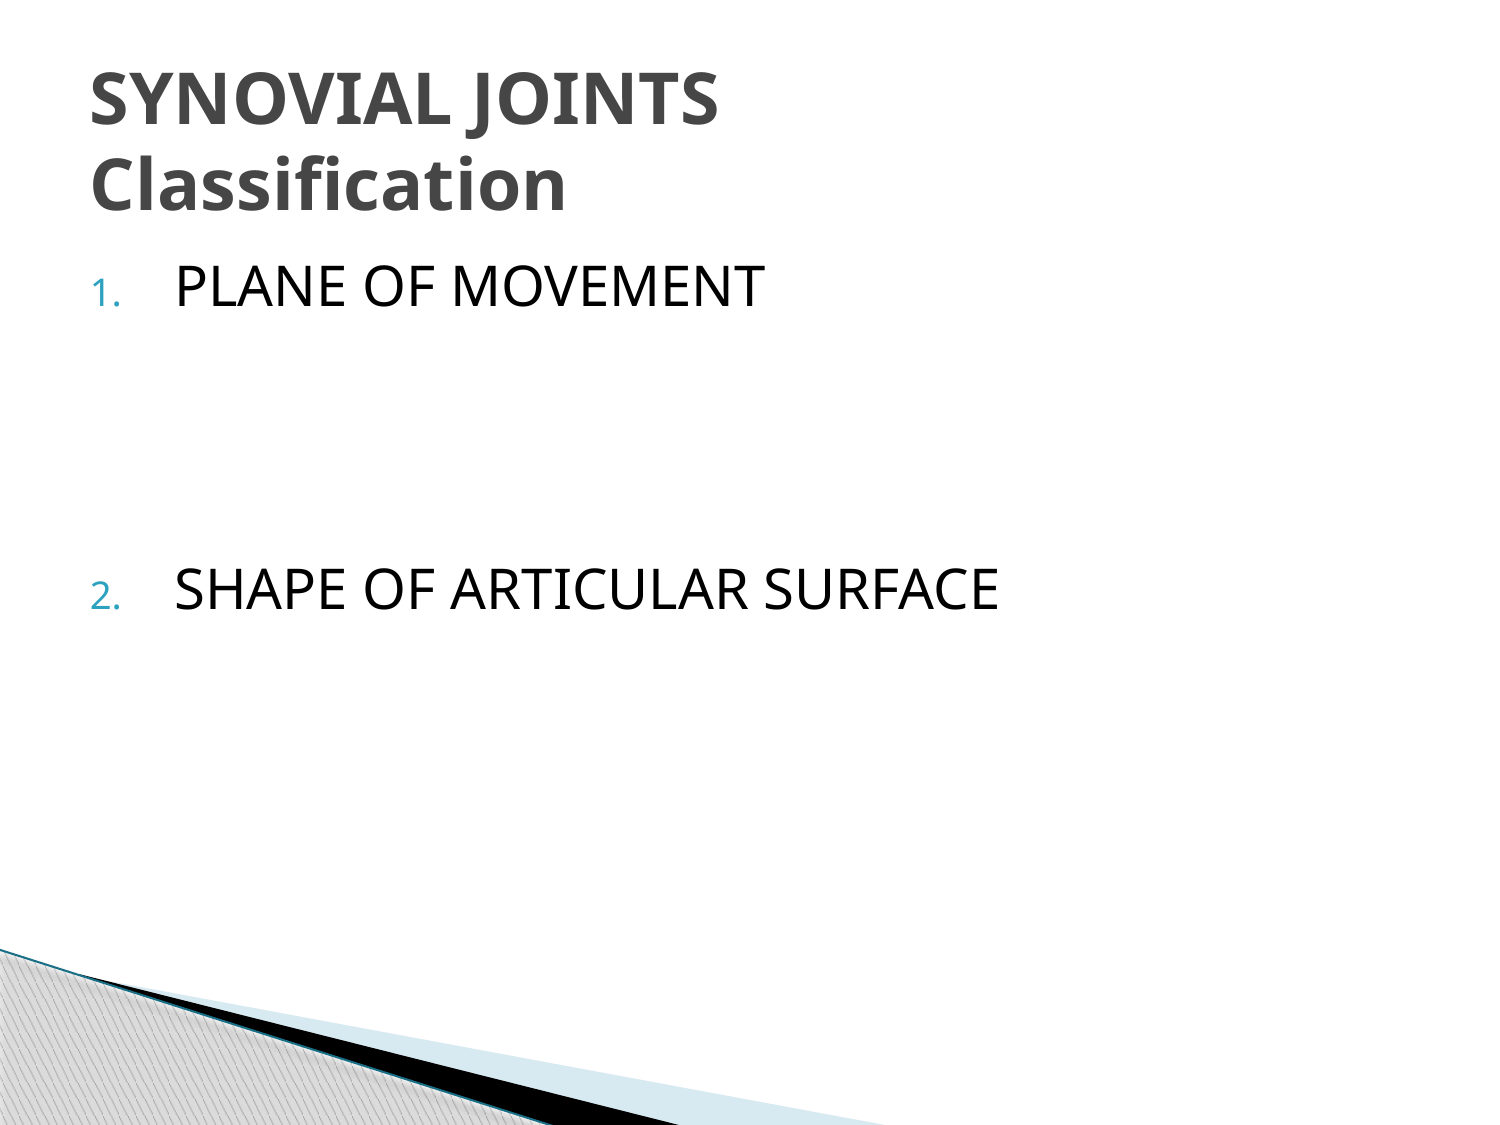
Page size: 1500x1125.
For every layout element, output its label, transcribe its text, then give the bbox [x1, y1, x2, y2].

list PLANE OF MOVEMENT SHAPE OF ARTICULAR SURFACE [75, 243, 1425, 986]
title SYNOVIAL JOINTS Classification [75, 45, 1425, 233]
